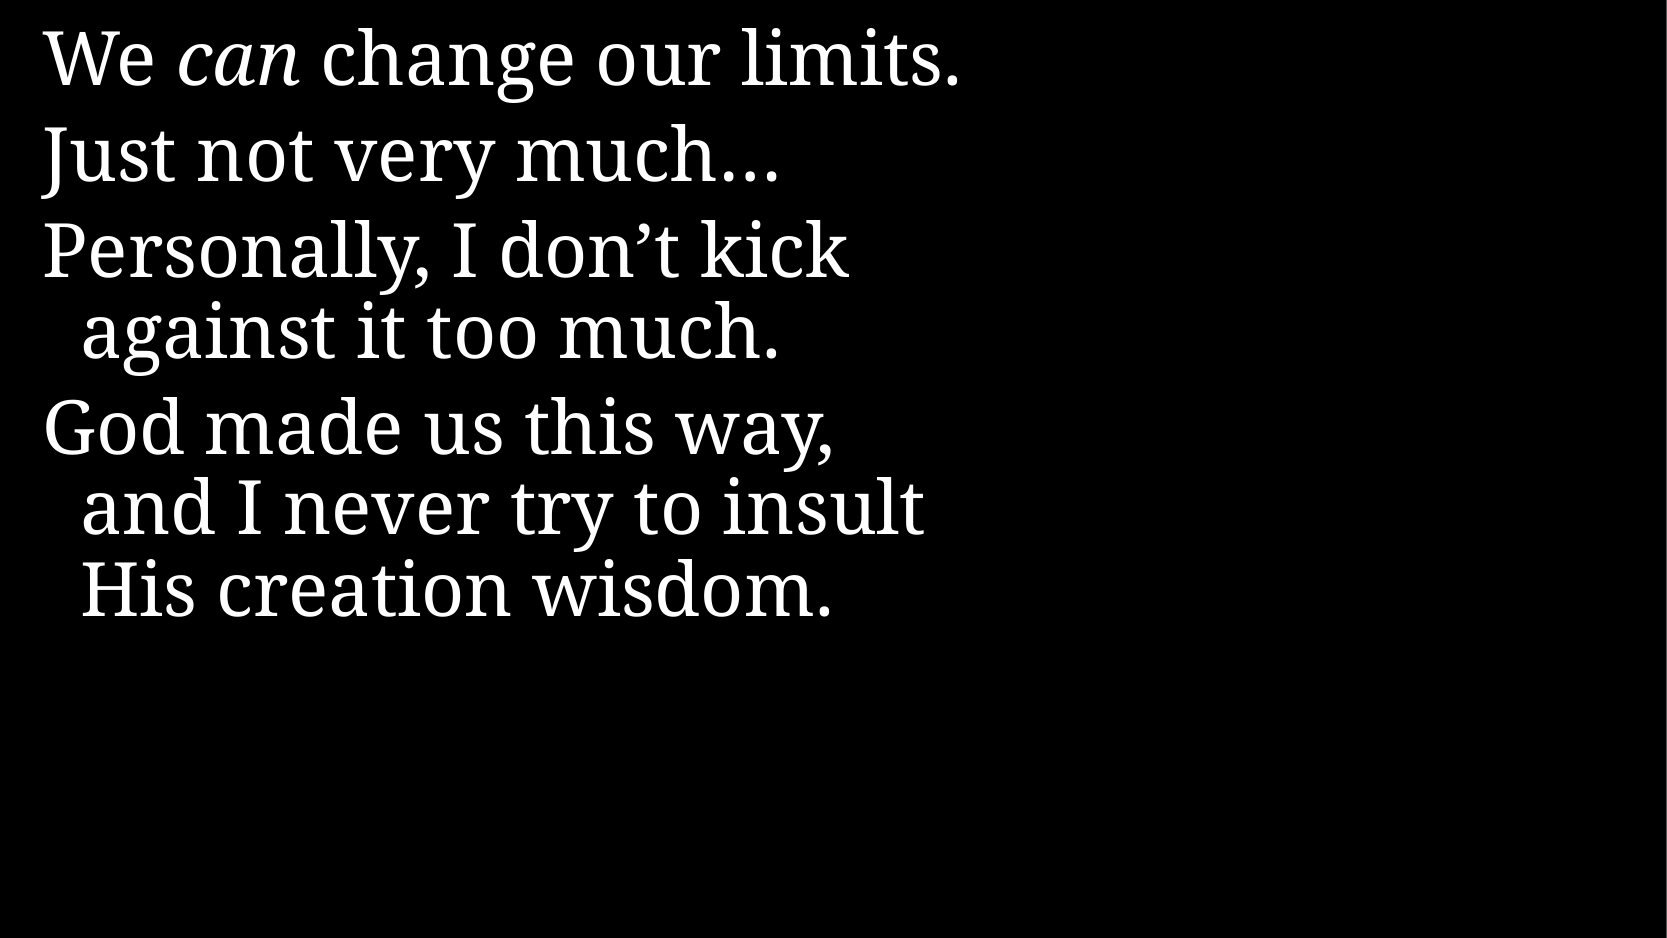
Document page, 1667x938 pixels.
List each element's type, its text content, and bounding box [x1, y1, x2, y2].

list We can change our limits. Just not very much… Personally, I don’t kick against it too much. God made us this way, and I never try to insult His creation wisdom. [27, 12, 996, 919]
